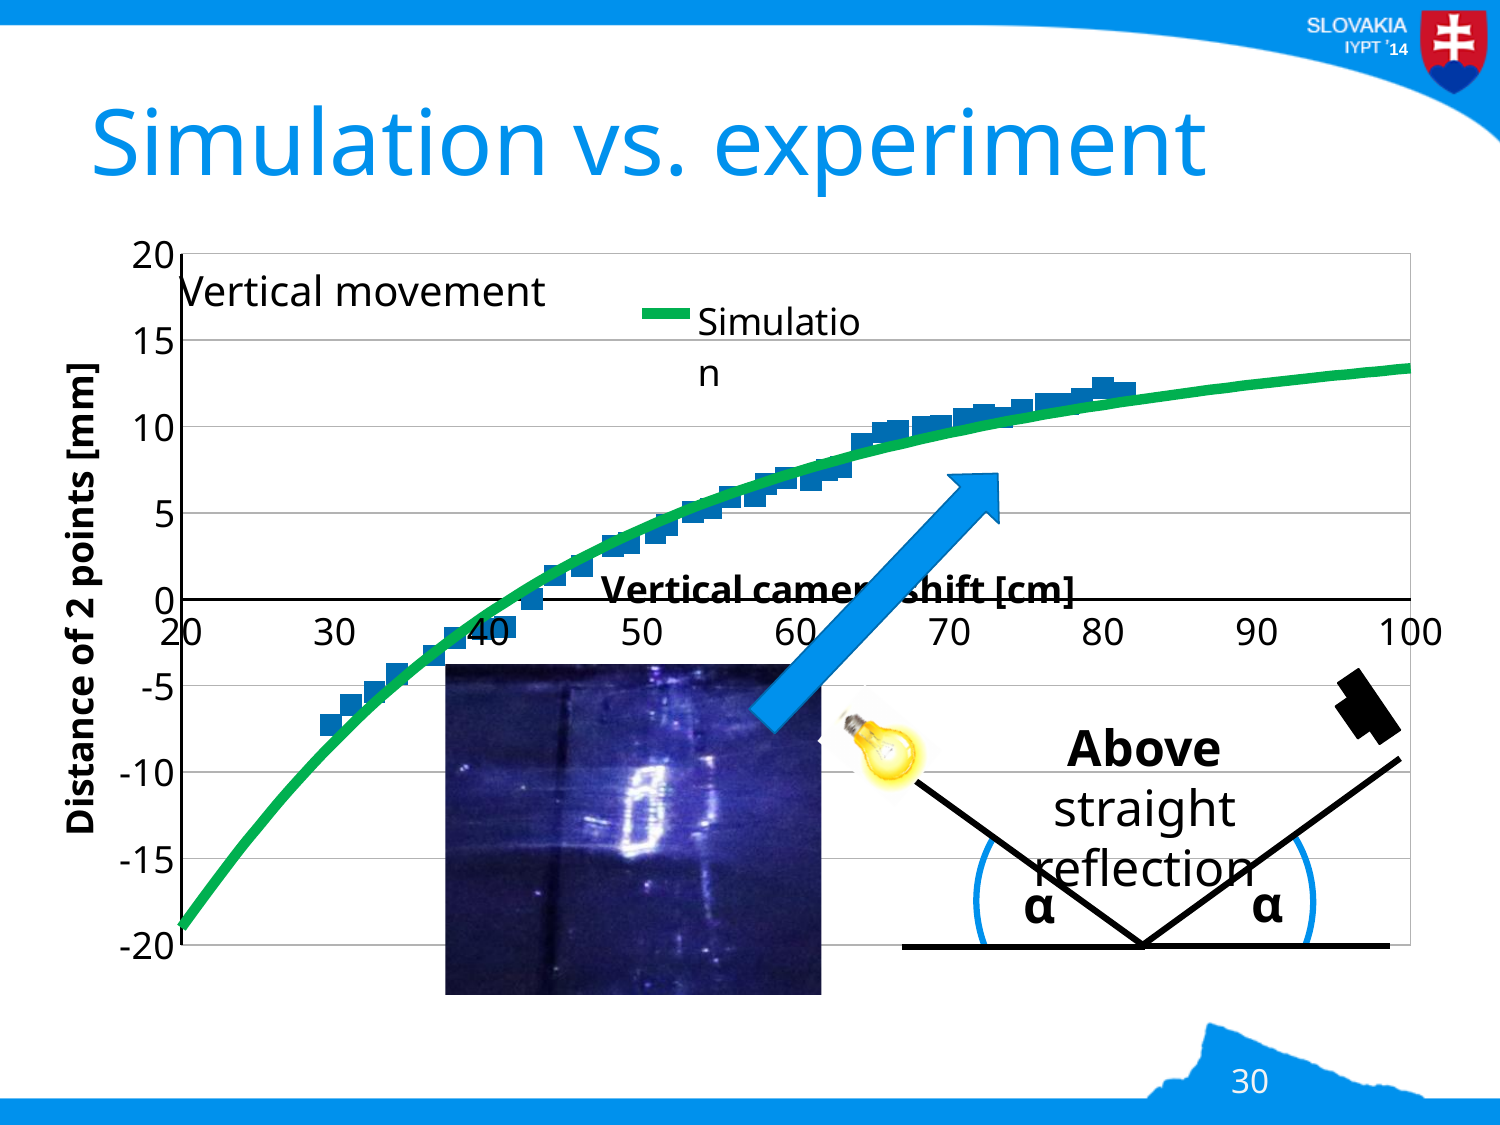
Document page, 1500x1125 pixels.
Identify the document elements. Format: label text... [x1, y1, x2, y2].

title Simulation vs. experiment [75, 45, 1425, 219]
slide_number 30 [1074, 1057, 1425, 1108]
picture [0, 0, 1500, 1125]
chart [41, 219, 1483, 1036]
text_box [828, 669, 1401, 1027]
